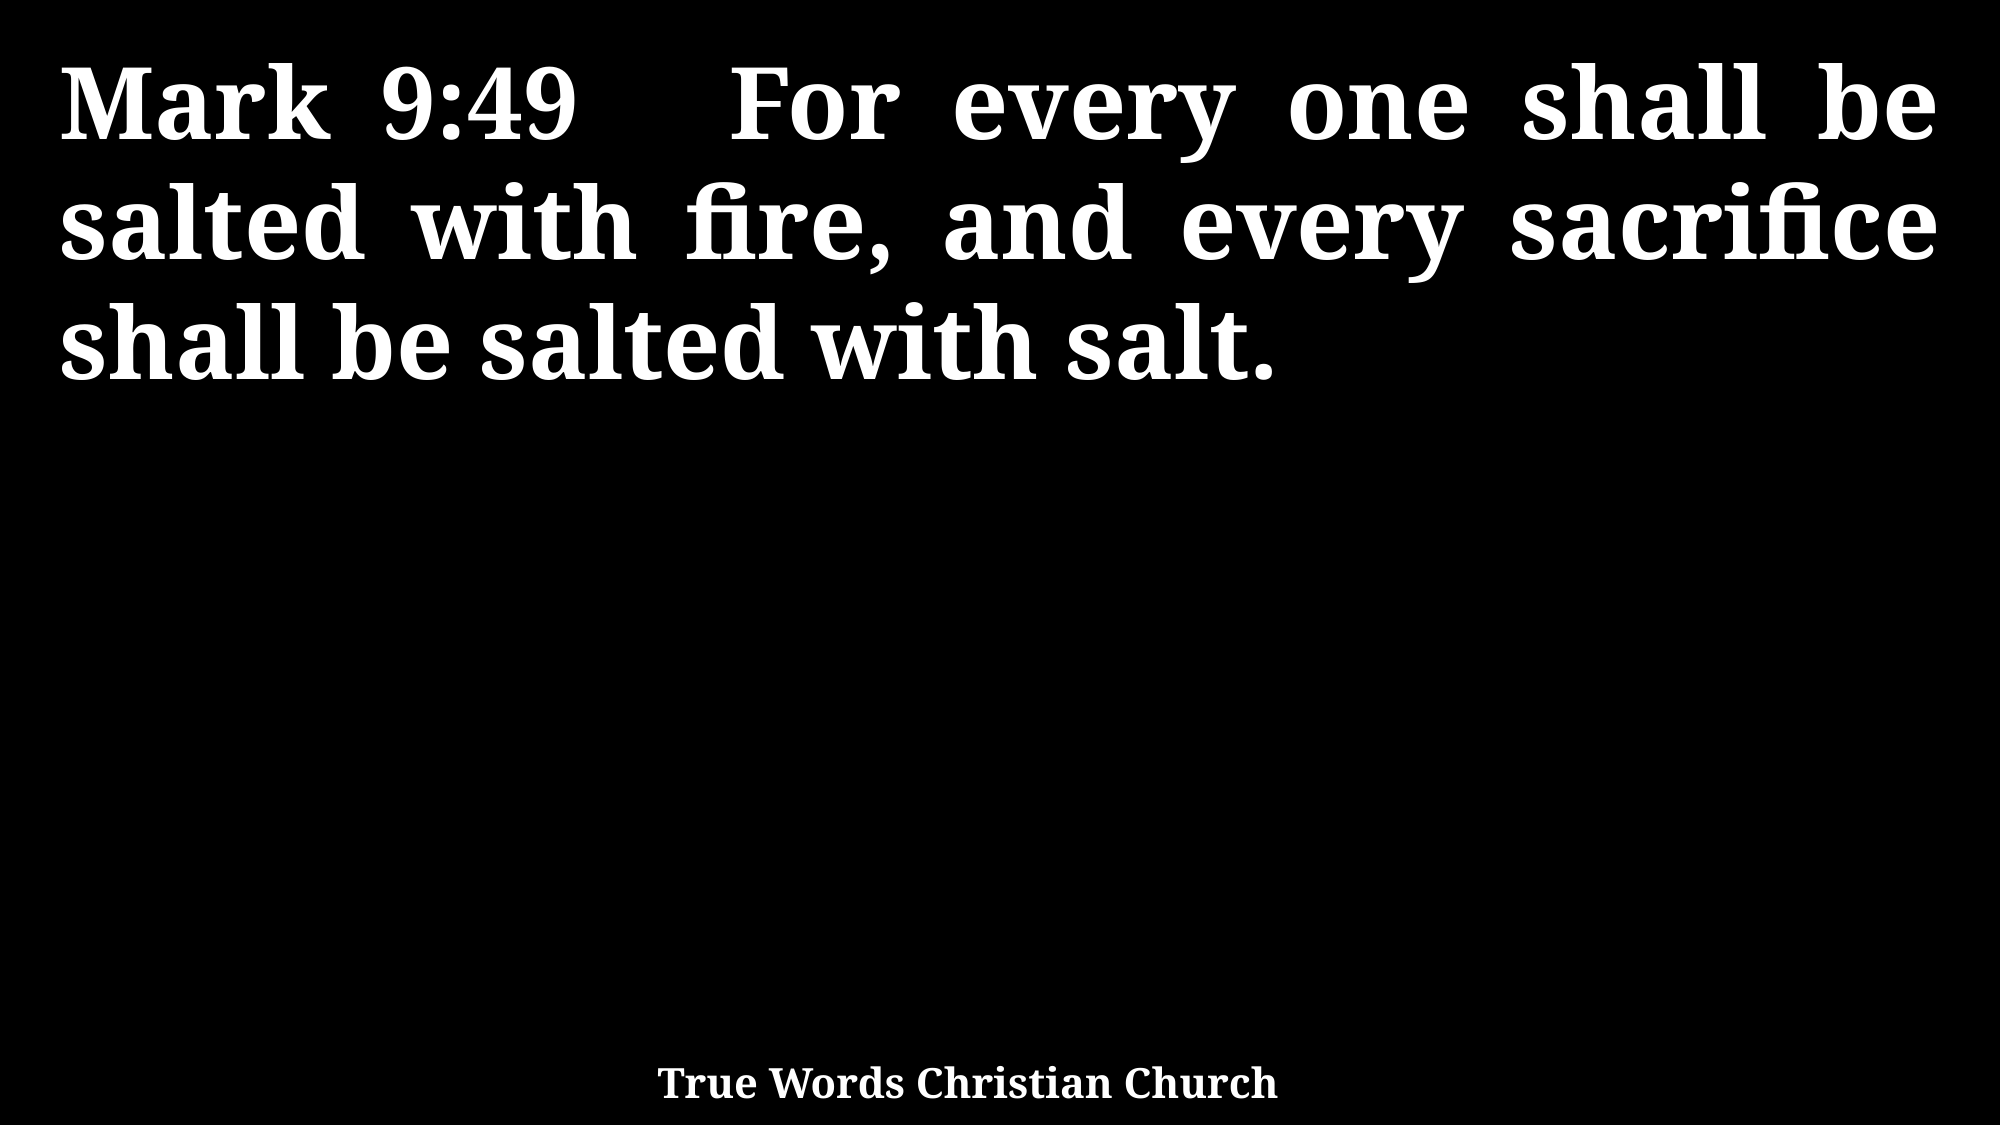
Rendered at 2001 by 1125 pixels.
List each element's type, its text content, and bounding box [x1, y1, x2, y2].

text_box True Words Christian Church [642, 1049, 1294, 1114]
text_box Mark 9:49 For every one shall be salted with fire, and every sacrifice shall be salted with salt. [45, 32, 1957, 407]
